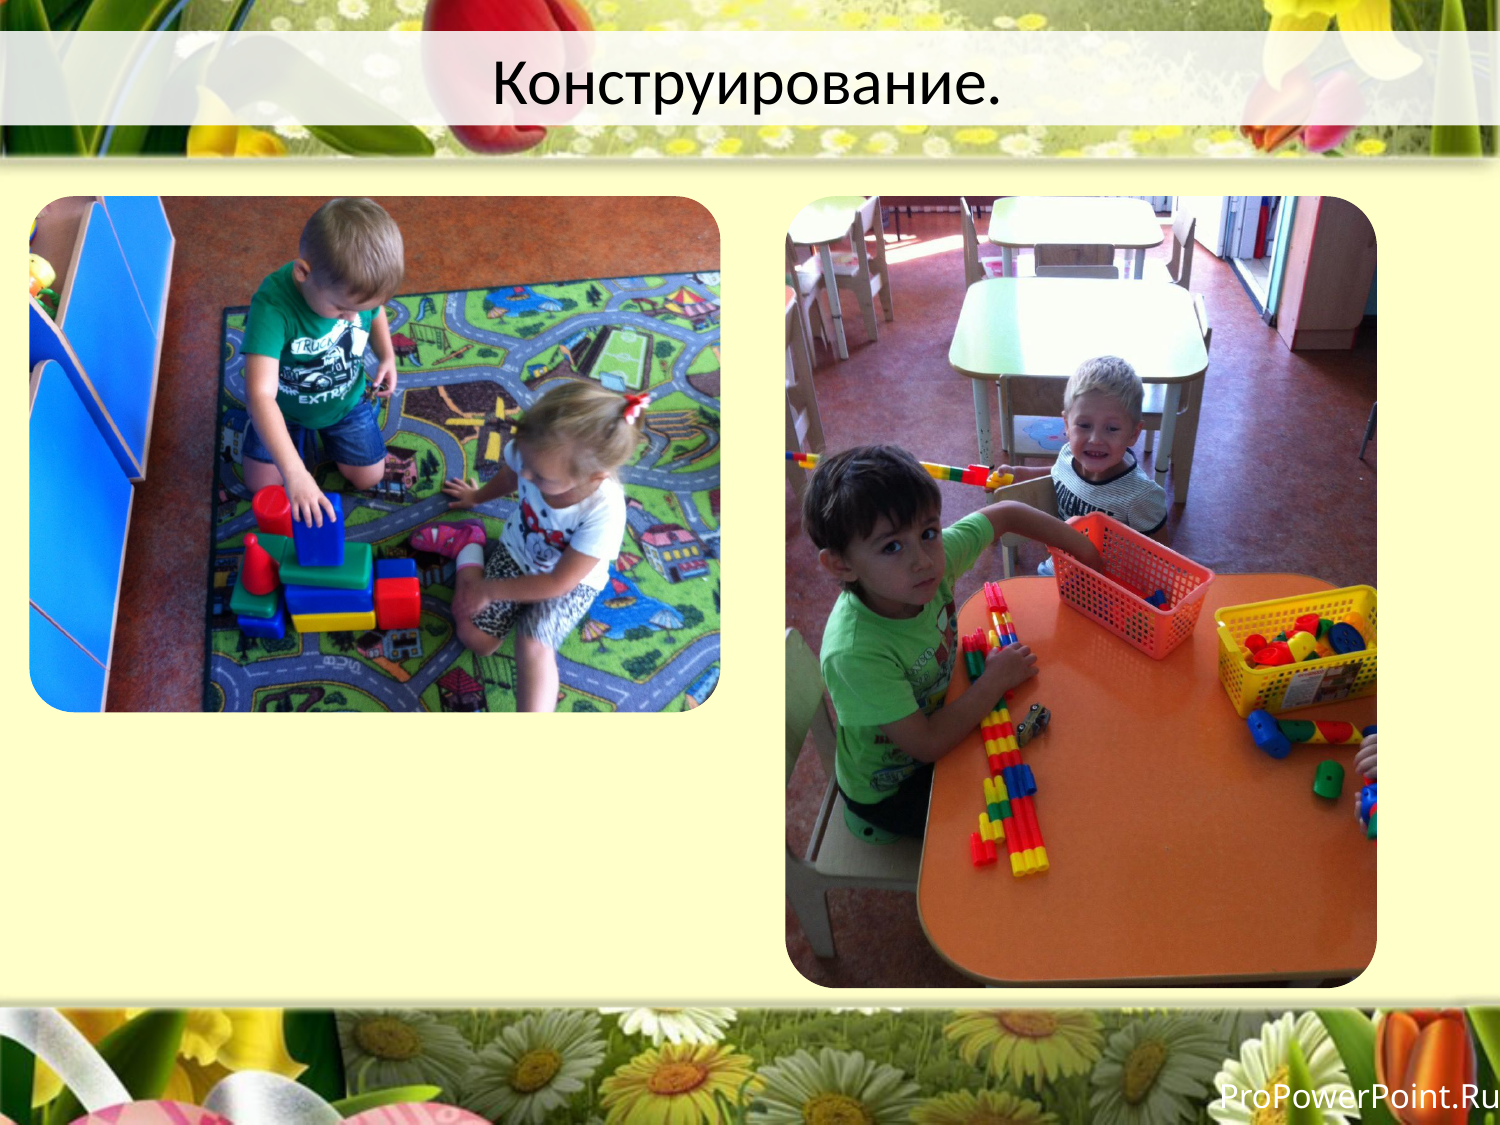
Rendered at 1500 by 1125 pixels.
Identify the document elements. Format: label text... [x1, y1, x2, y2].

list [29, 195, 721, 713]
picture [0, 0, 1500, 31]
picture [0, 126, 1500, 1125]
title Конструирование. [0, 31, 1500, 126]
